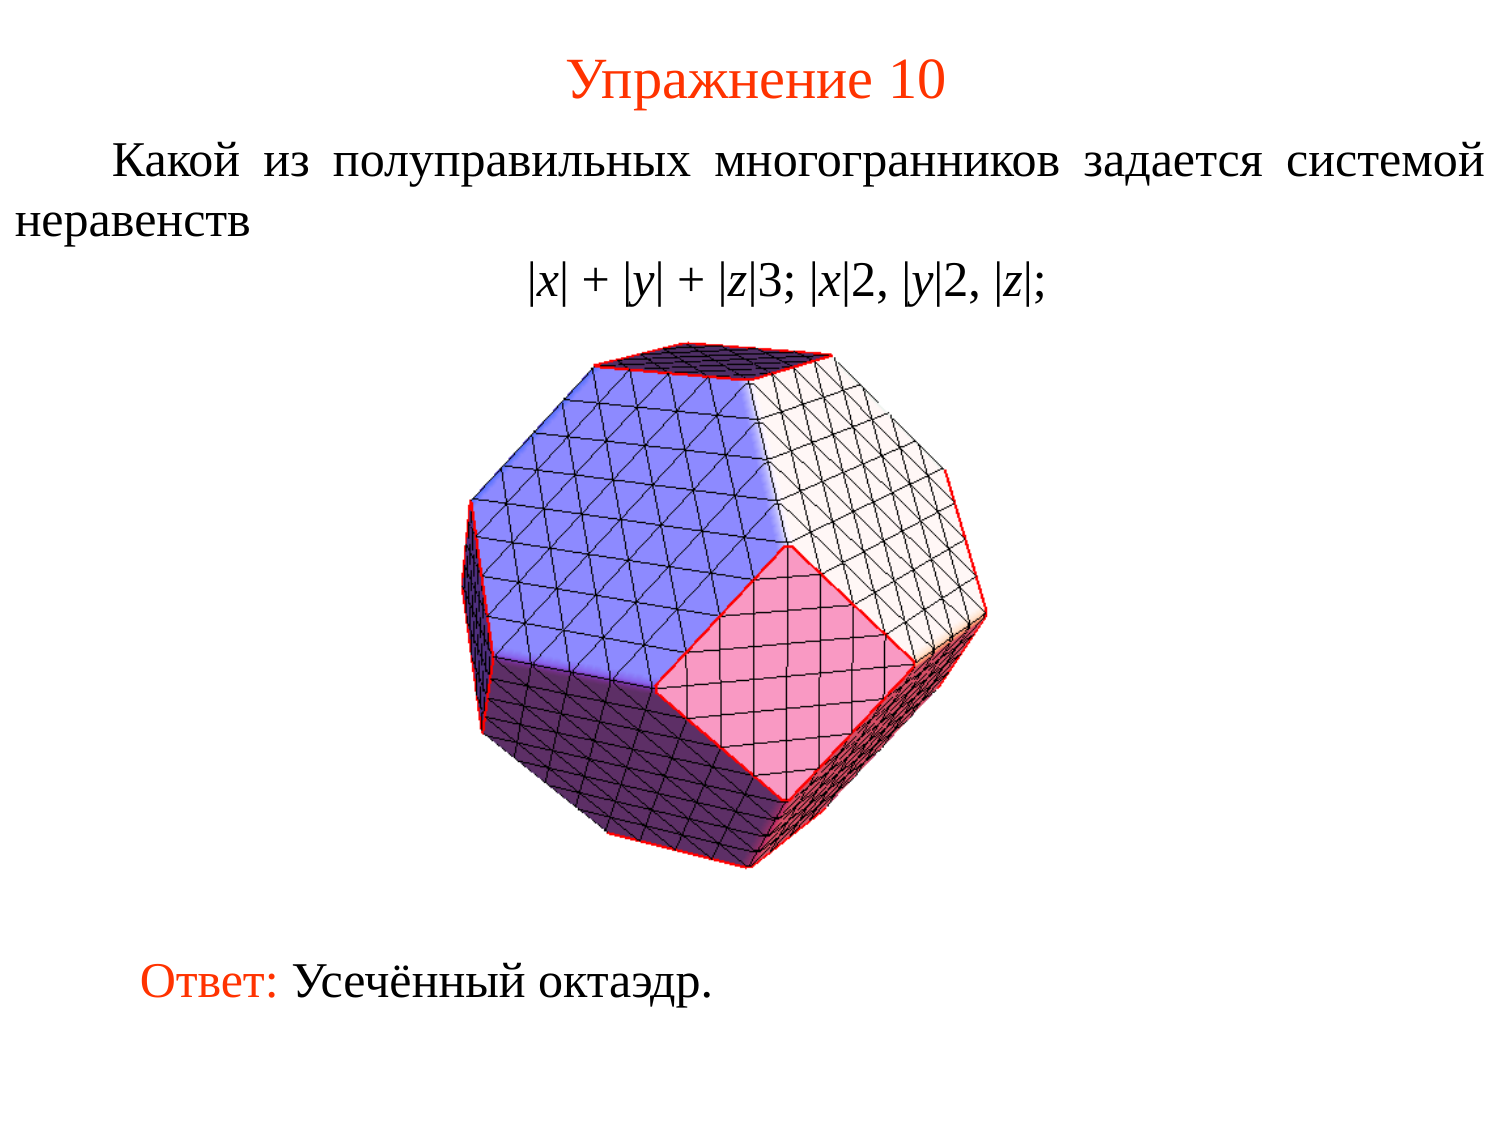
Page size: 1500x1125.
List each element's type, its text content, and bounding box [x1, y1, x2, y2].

picture [442, 326, 1003, 889]
text_box Ответ: Усечённый октаэдр. [124, 940, 1413, 1016]
title Упражнение 10 [50, 37, 1463, 114]
